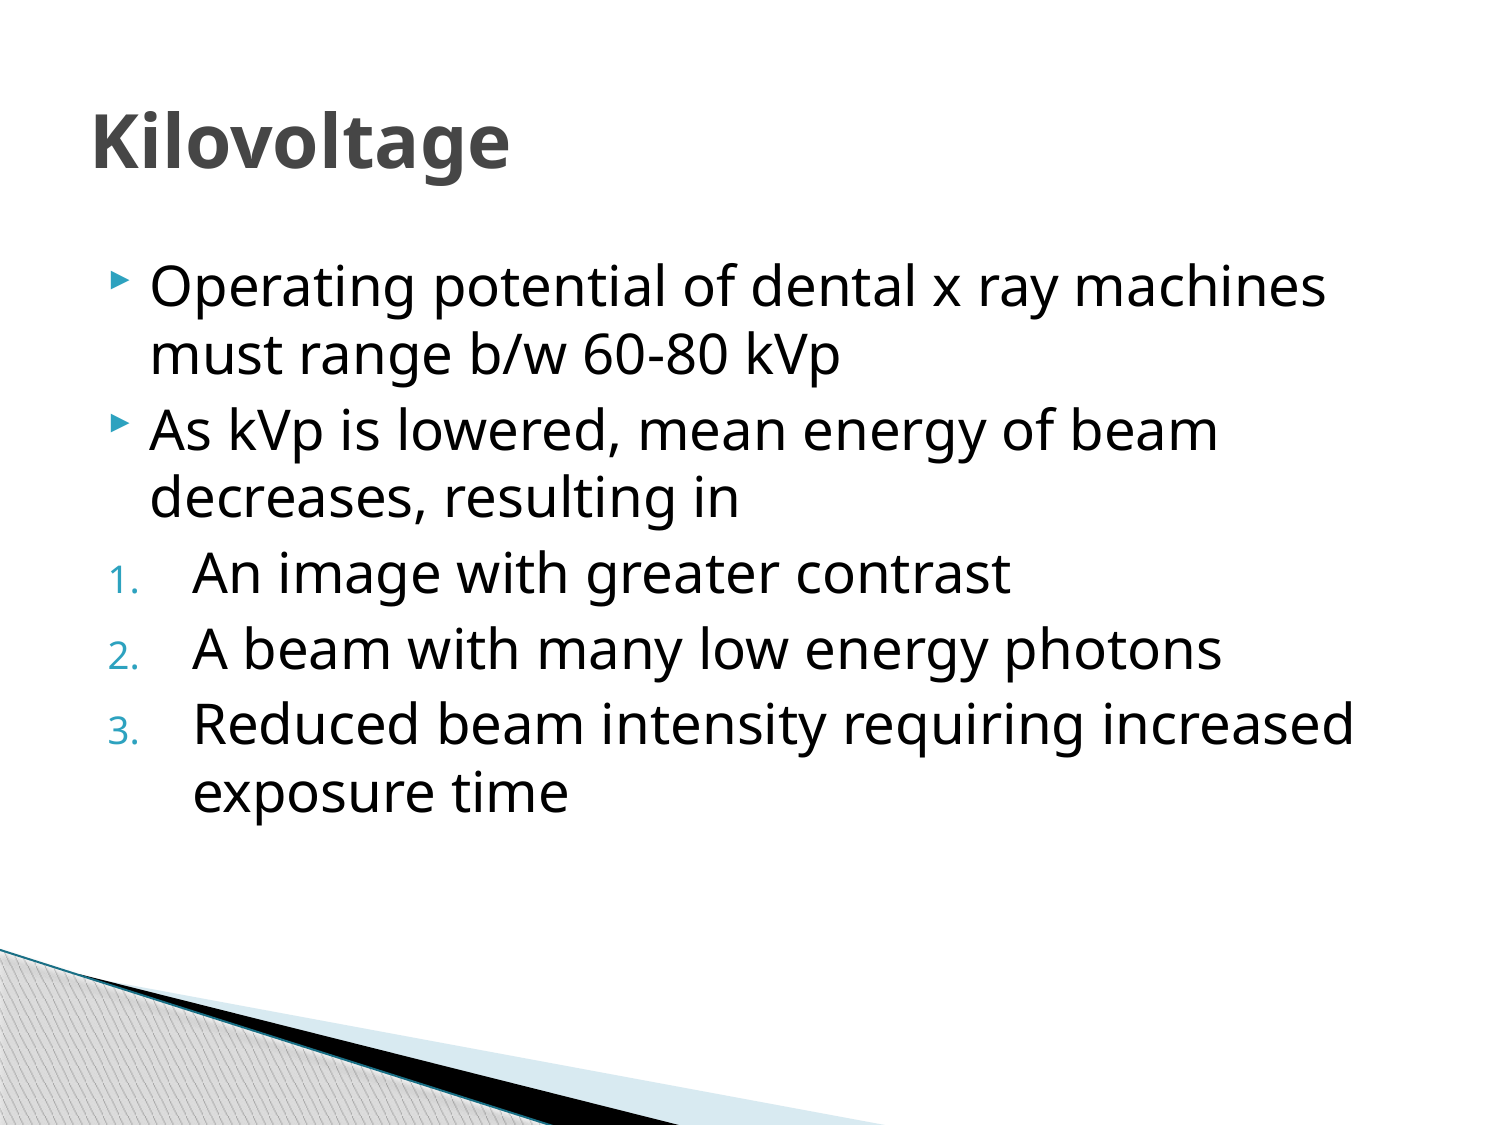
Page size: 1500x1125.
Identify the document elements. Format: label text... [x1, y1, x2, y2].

list Operating potential of dental x ray machines must range b/w 60-80 kVp As kVp is lowered, mean energy of beam decreases, resulting in An image with greater contrast A beam with many low energy photons Reduced beam intensity requiring increased exposure time [75, 243, 1425, 986]
title Kilovoltage [75, 45, 1425, 233]
